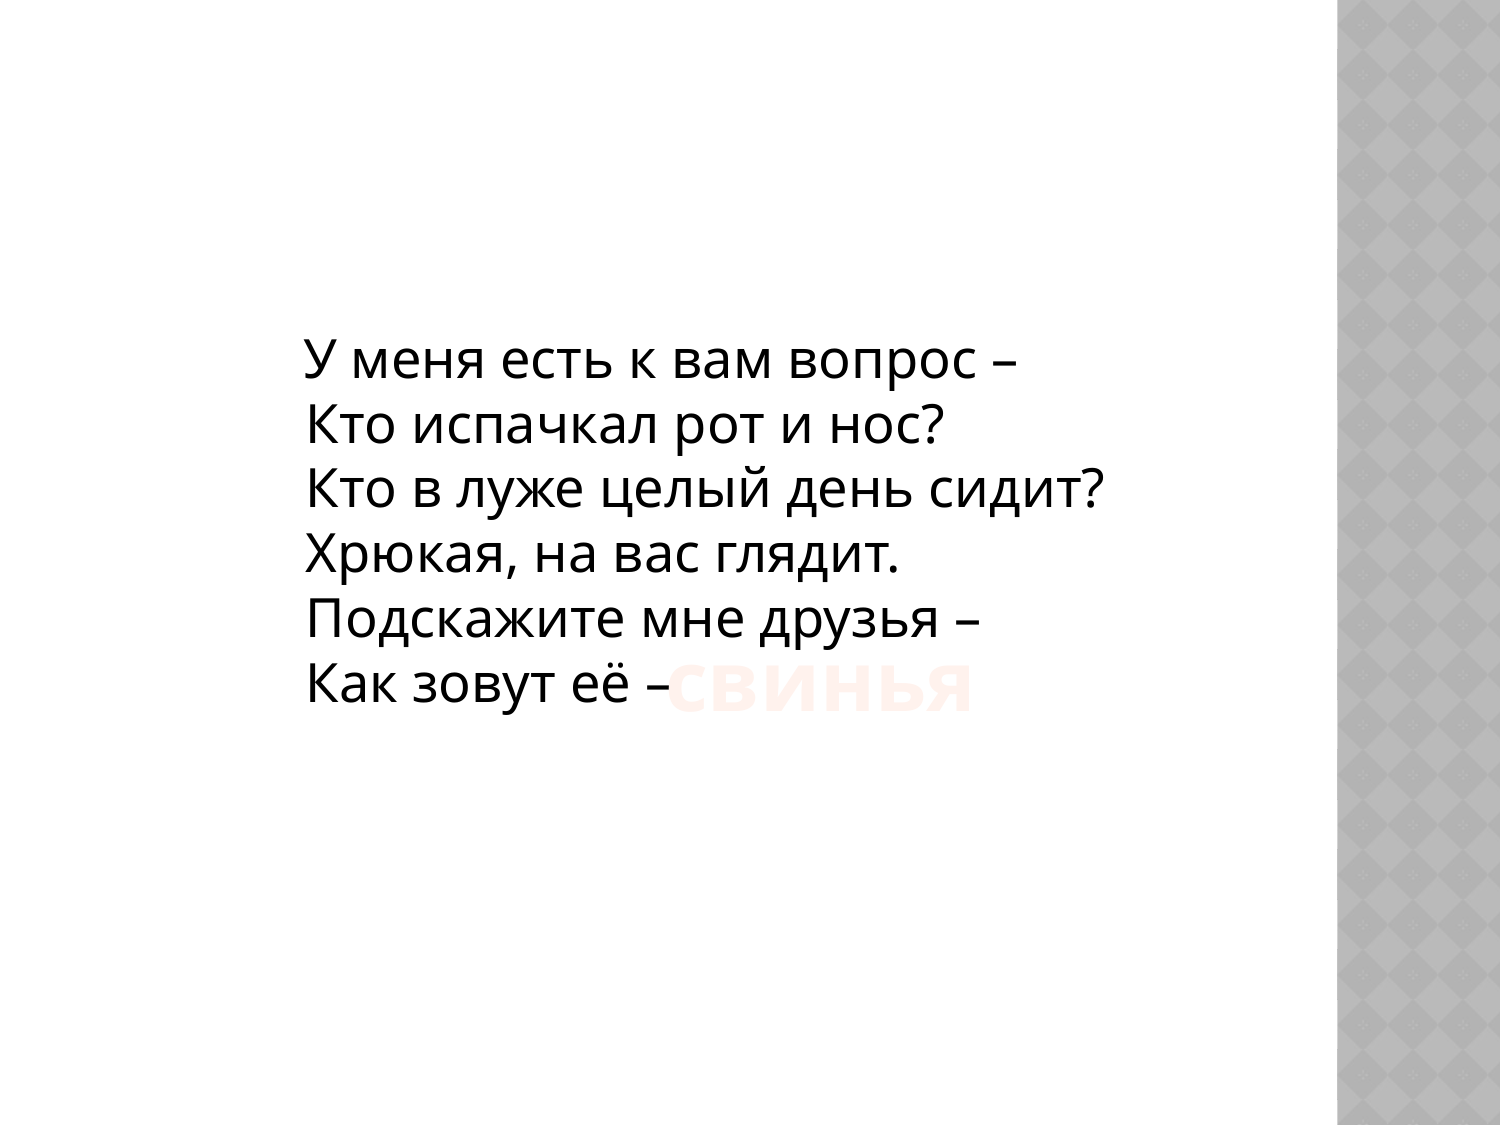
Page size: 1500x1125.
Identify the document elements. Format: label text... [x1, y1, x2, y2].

text_box свинья [632, 621, 1008, 736]
list У меня есть к вам вопрос – Кто испачкал рот и нос? Кто в луже целый день сидит? Хрюкая, на вас глядит. Подскажите мне друзья – Как зовут её – [245, 316, 1126, 938]
